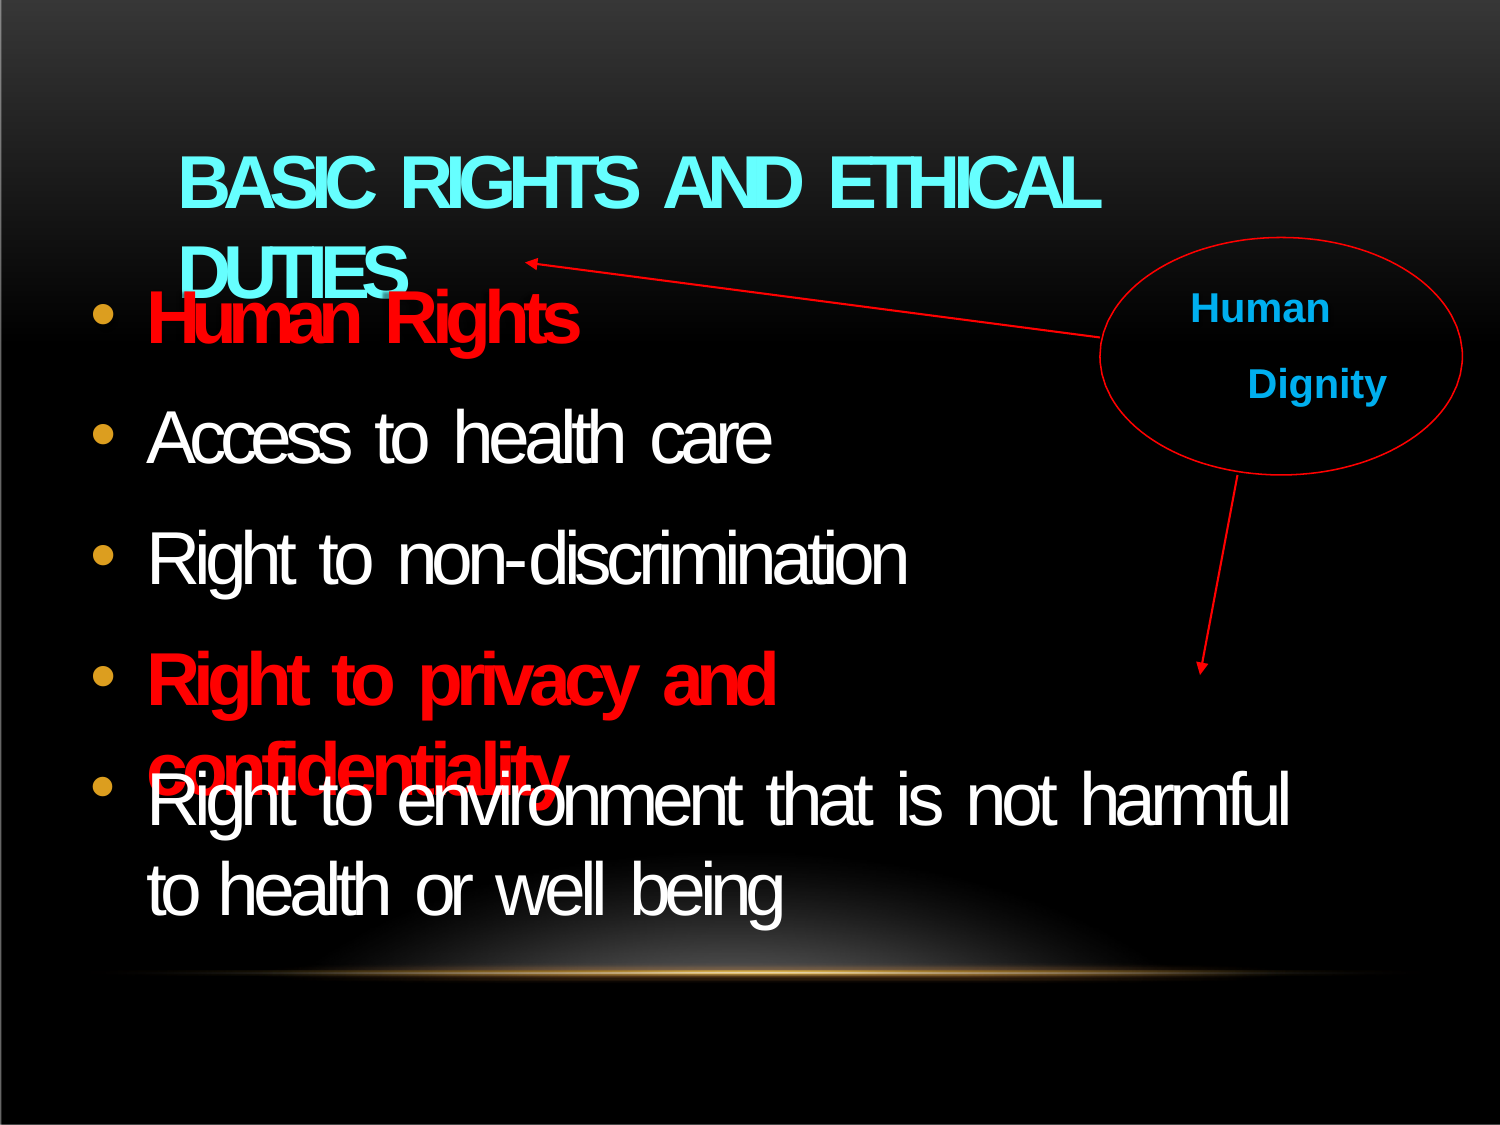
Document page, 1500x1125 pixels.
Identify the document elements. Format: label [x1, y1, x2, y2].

text_box [46, 245, 624, 413]
picture [0, 0, 1500, 1125]
text_box [1098, 236, 1464, 476]
